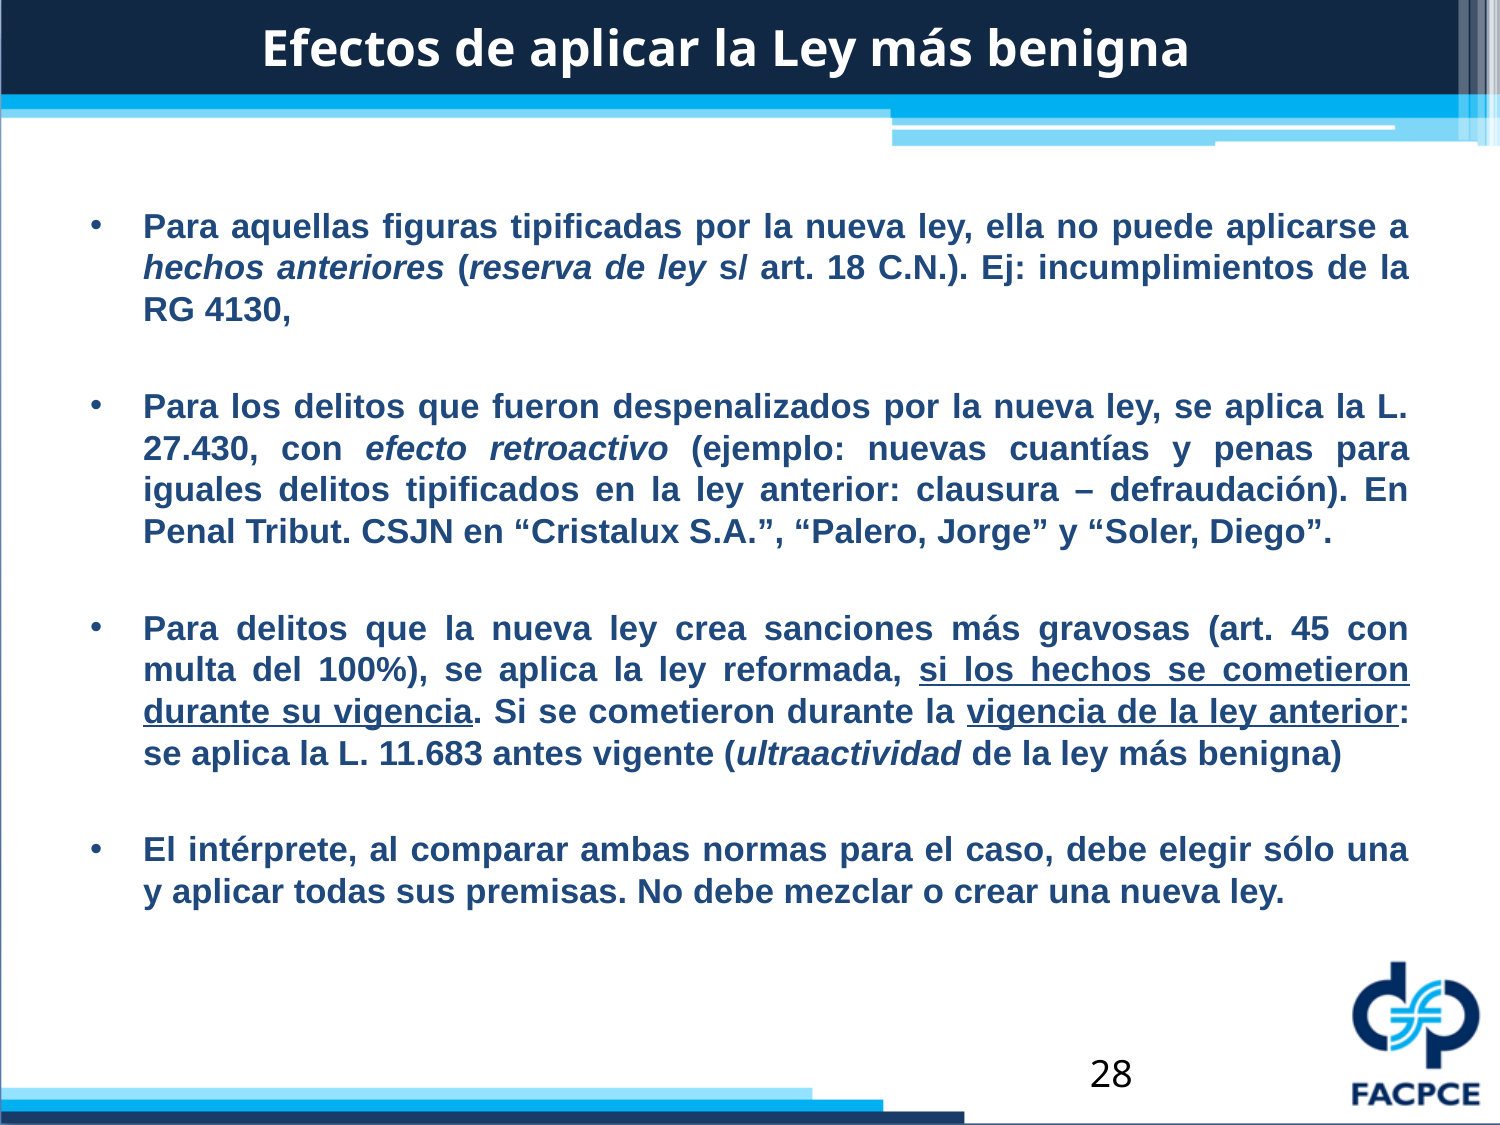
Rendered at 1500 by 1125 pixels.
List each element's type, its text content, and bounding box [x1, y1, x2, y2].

slide_number 28 [1074, 1042, 1425, 1103]
picture [0, 0, 1500, 1125]
title Efectos de aplicar la Ley más benigna [0, 0, 1454, 94]
list Para aquellas figuras tipificadas por la nueva ley, ella no puede aplicarse a hechos anteriores (reserva de ley s/ art. 18 C.N.). Ej: incumplimientos de la RG 4130, Para los delitos que fueron despenalizados por la nueva ley, se aplica la L. 27.430, con efecto retroactivo (ejemplo: nuevas cuantías y penas para iguales delitos tipificados en la ley anterior: clausura – defraudación). En Penal Tribut. CSJN en “Cristalux S.A.”, “Palero, Jorge” y “Soler, Diego”. Para delitos que la nueva ley crea sanciones más gravosas (art. 45 con multa del 100%), se aplica la ley reformada, si los hechos se cometieron durante su vigencia. Si se cometieron durante la vigencia de la ley anterior: se aplica la L. 11.683 antes vigente (ultraactividad de la ley más benigna) El intérprete, al comparar ambas normas para el caso, debe elegir sólo una y aplicar todas sus premisas. No debe mezclar o crear una nueva ley. [75, 196, 1425, 1005]
